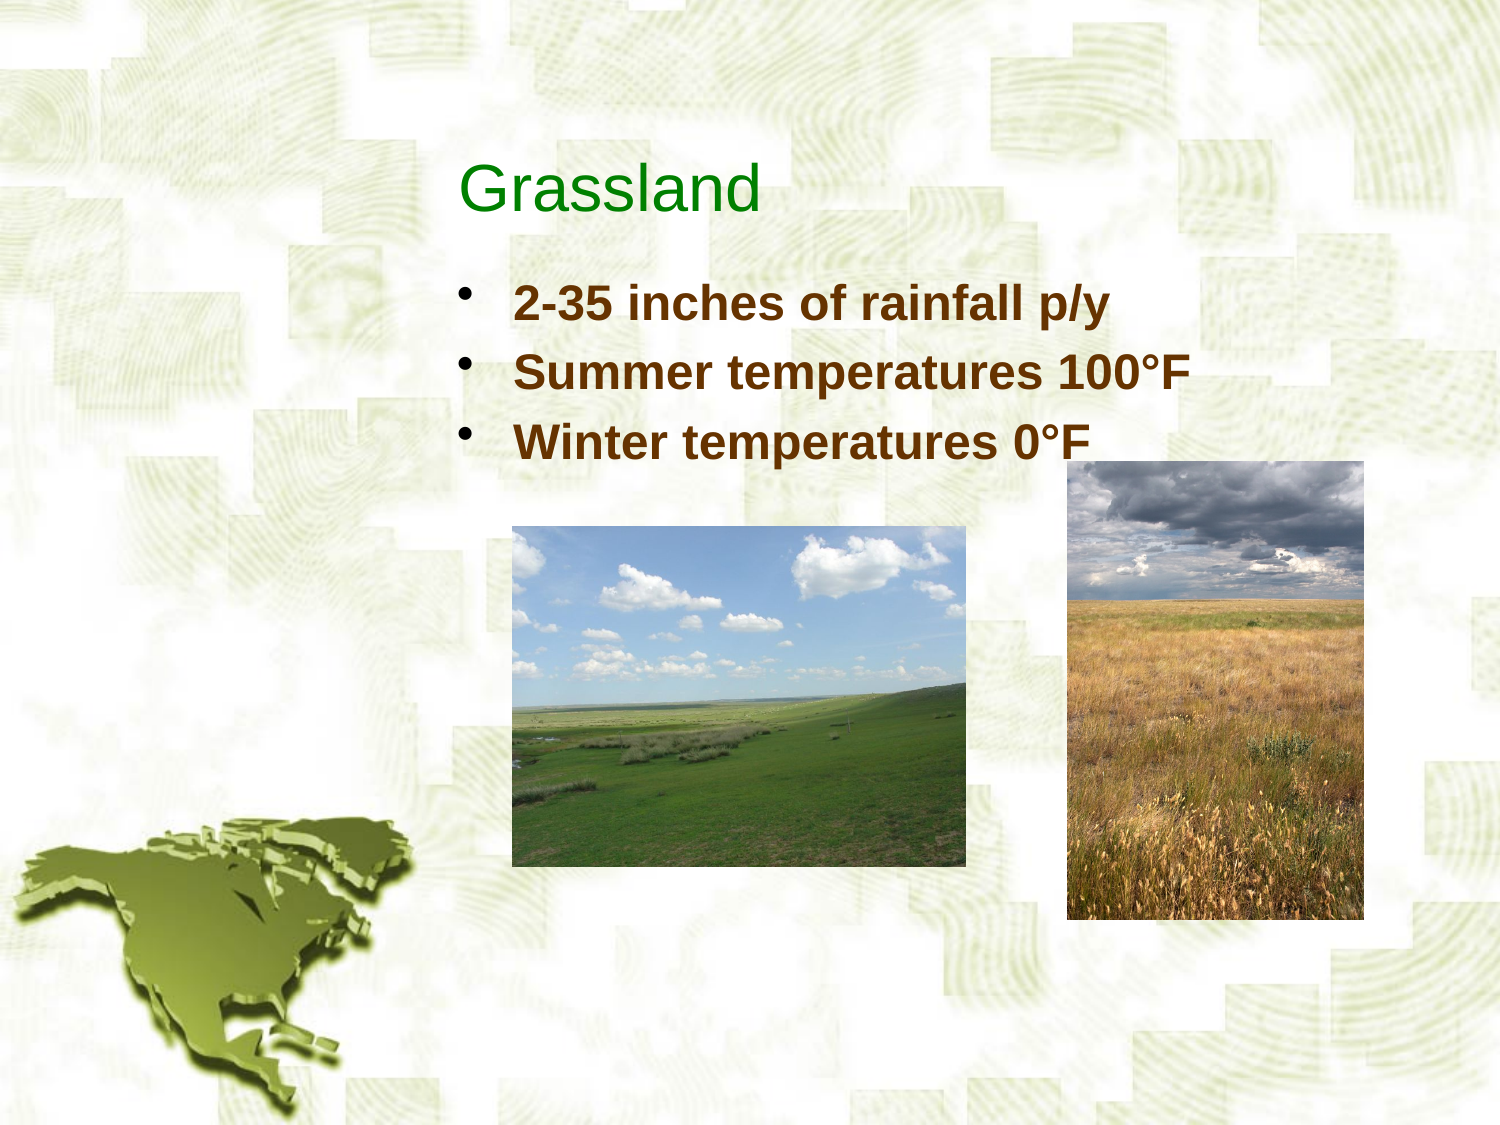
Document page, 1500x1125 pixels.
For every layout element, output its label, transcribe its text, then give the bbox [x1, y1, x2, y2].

picture [0, 0, 1500, 1125]
title Grassland [443, 45, 1480, 233]
list 2-35 inches of rainfall p/y Summer temperatures 100°F Winter temperatures 0°F [441, 262, 1480, 1005]
